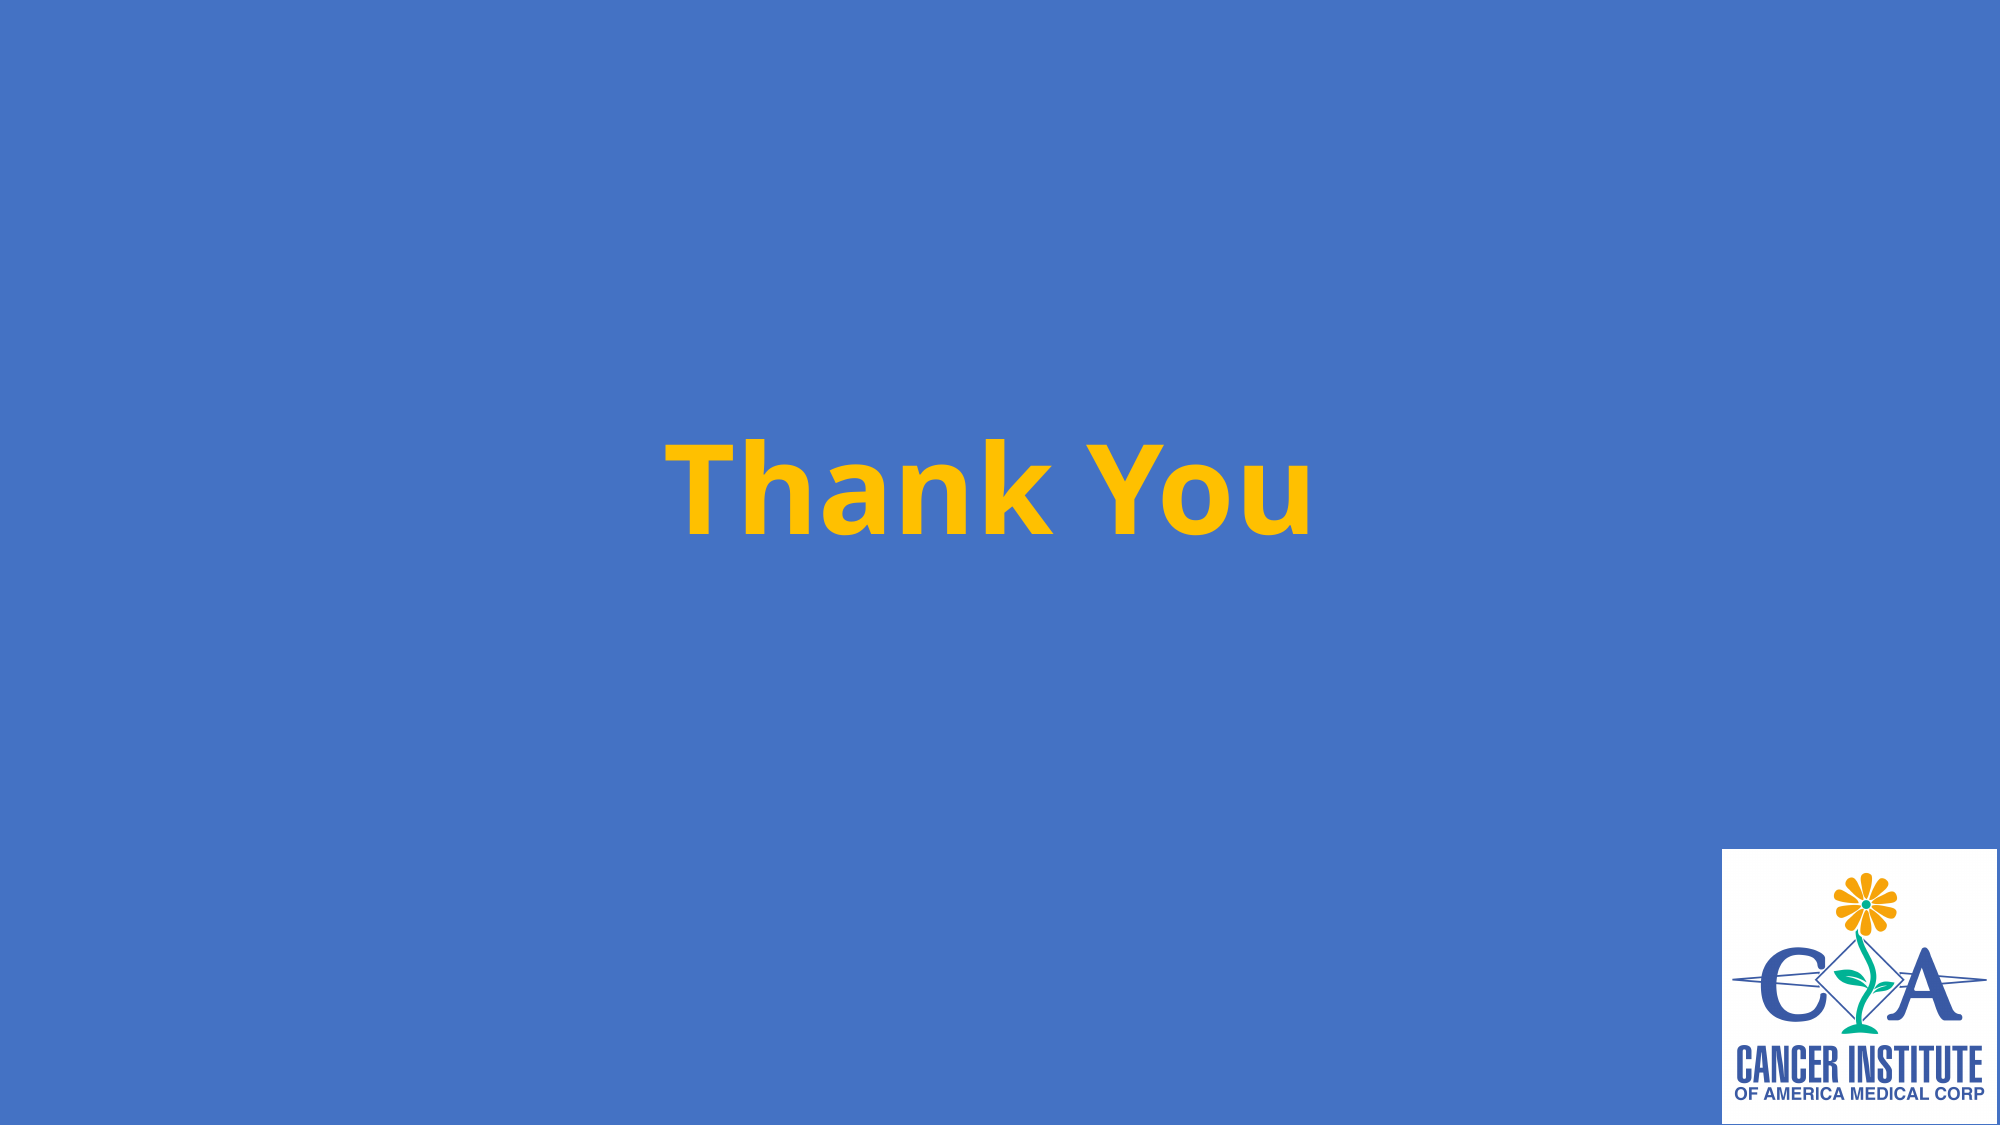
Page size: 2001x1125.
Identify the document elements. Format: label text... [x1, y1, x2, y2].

picture [1722, 849, 1997, 1124]
title Thank You [648, 384, 1594, 603]
